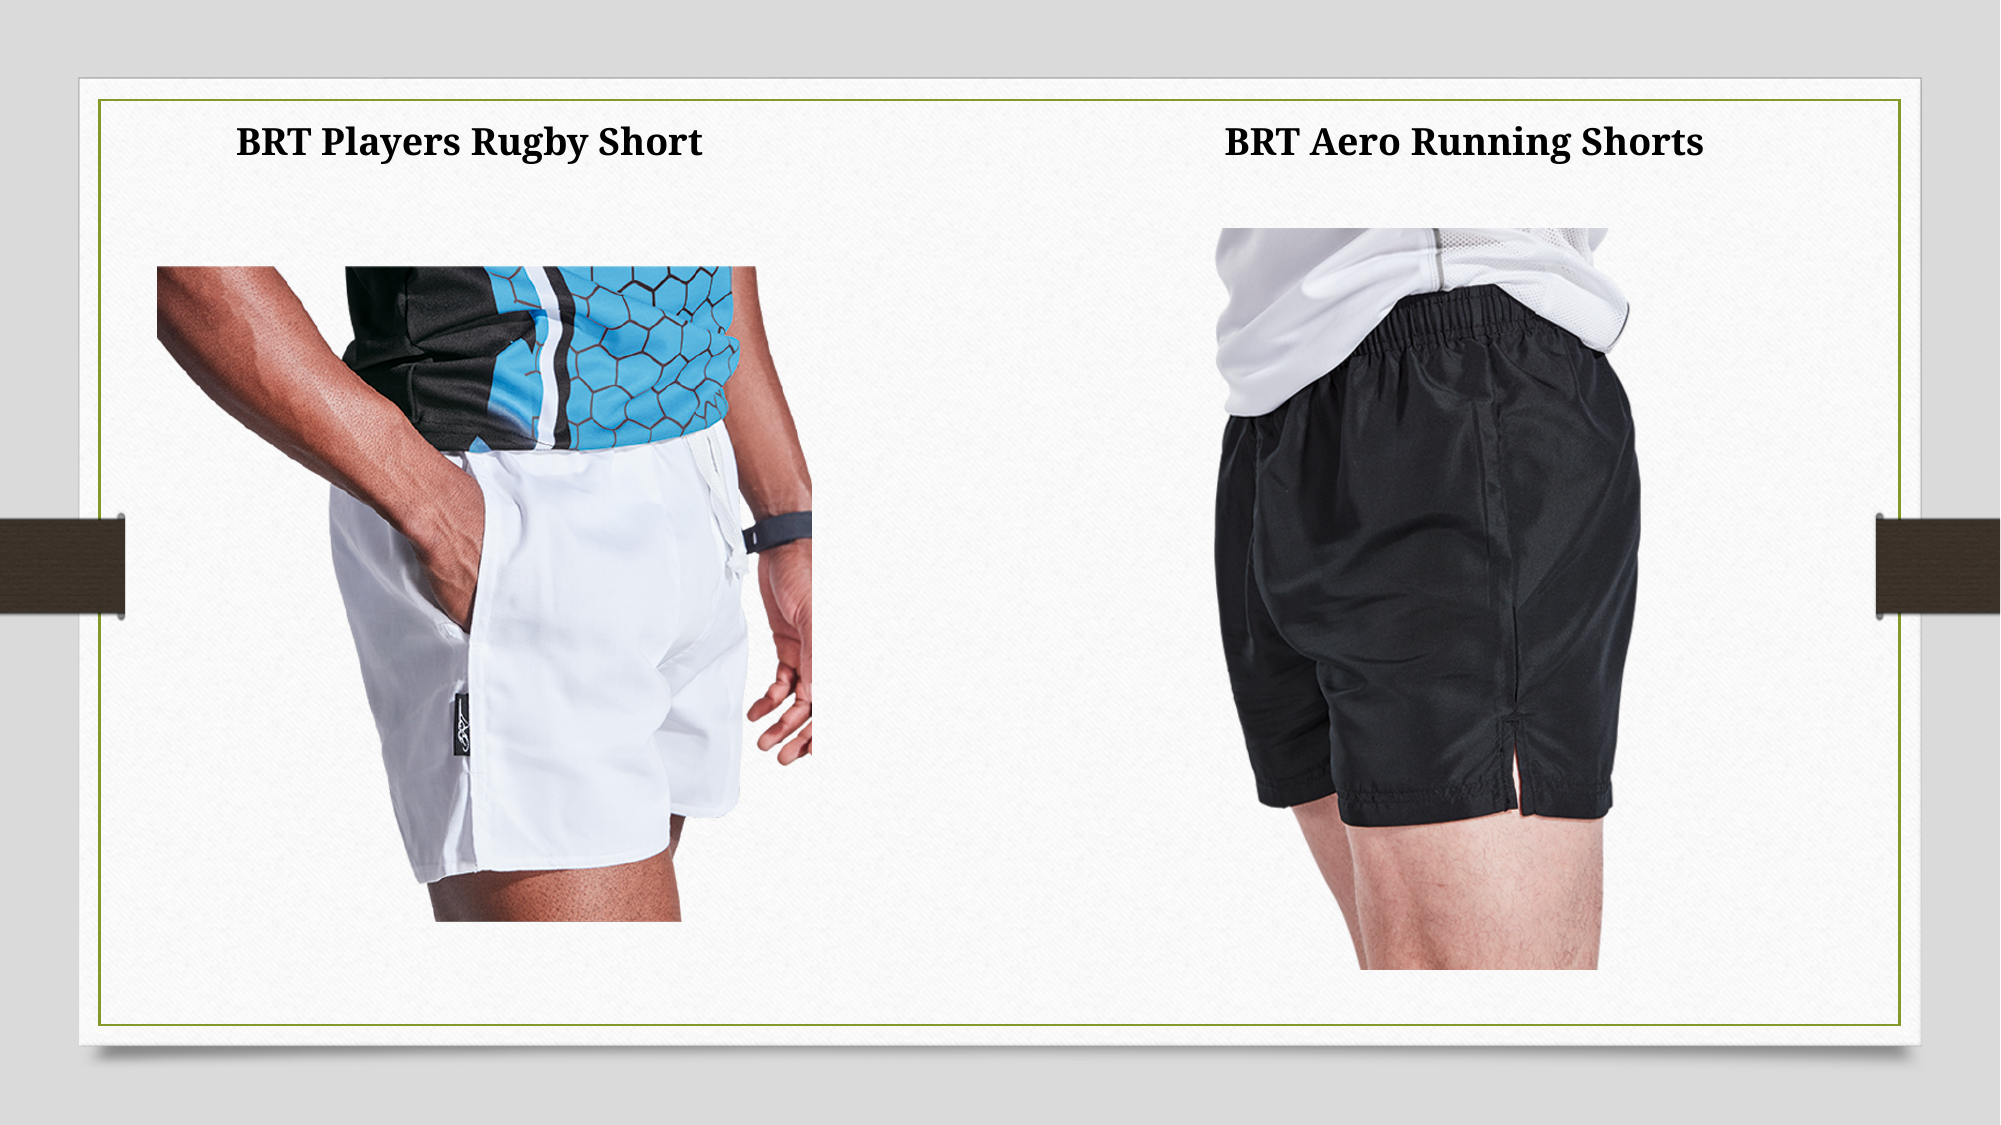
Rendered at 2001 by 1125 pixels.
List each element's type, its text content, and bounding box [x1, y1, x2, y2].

picture [0, 0, 2001, 1125]
text_box BRT Players Rugby Short [221, 111, 933, 171]
text_box BRT Aero Running Shorts [1209, 111, 1843, 171]
